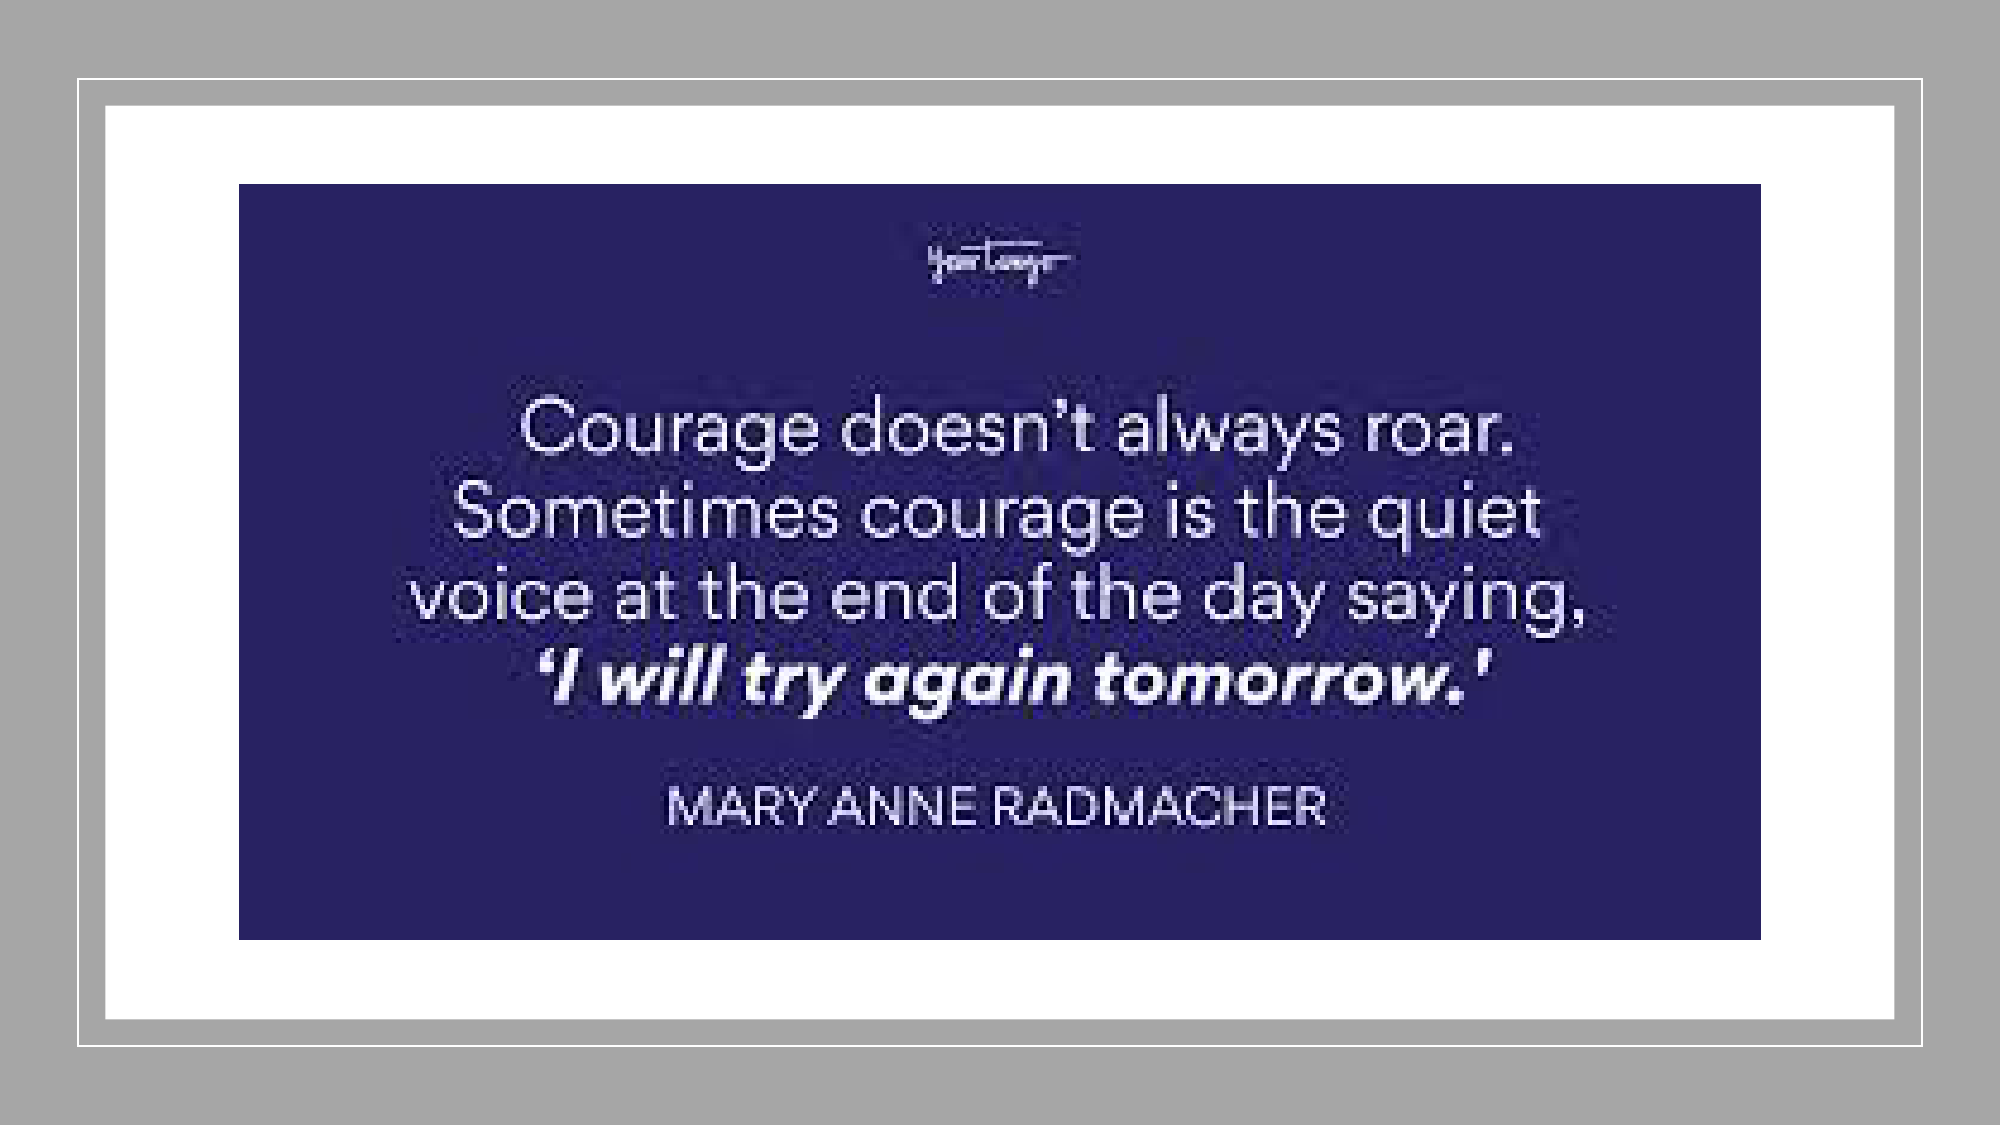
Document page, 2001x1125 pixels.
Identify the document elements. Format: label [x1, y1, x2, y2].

picture [239, 184, 1761, 940]
text_box [77, 78, 1923, 1047]
text_box [0, 0, 2000, 1125]
text_box [104, 104, 1895, 1020]
